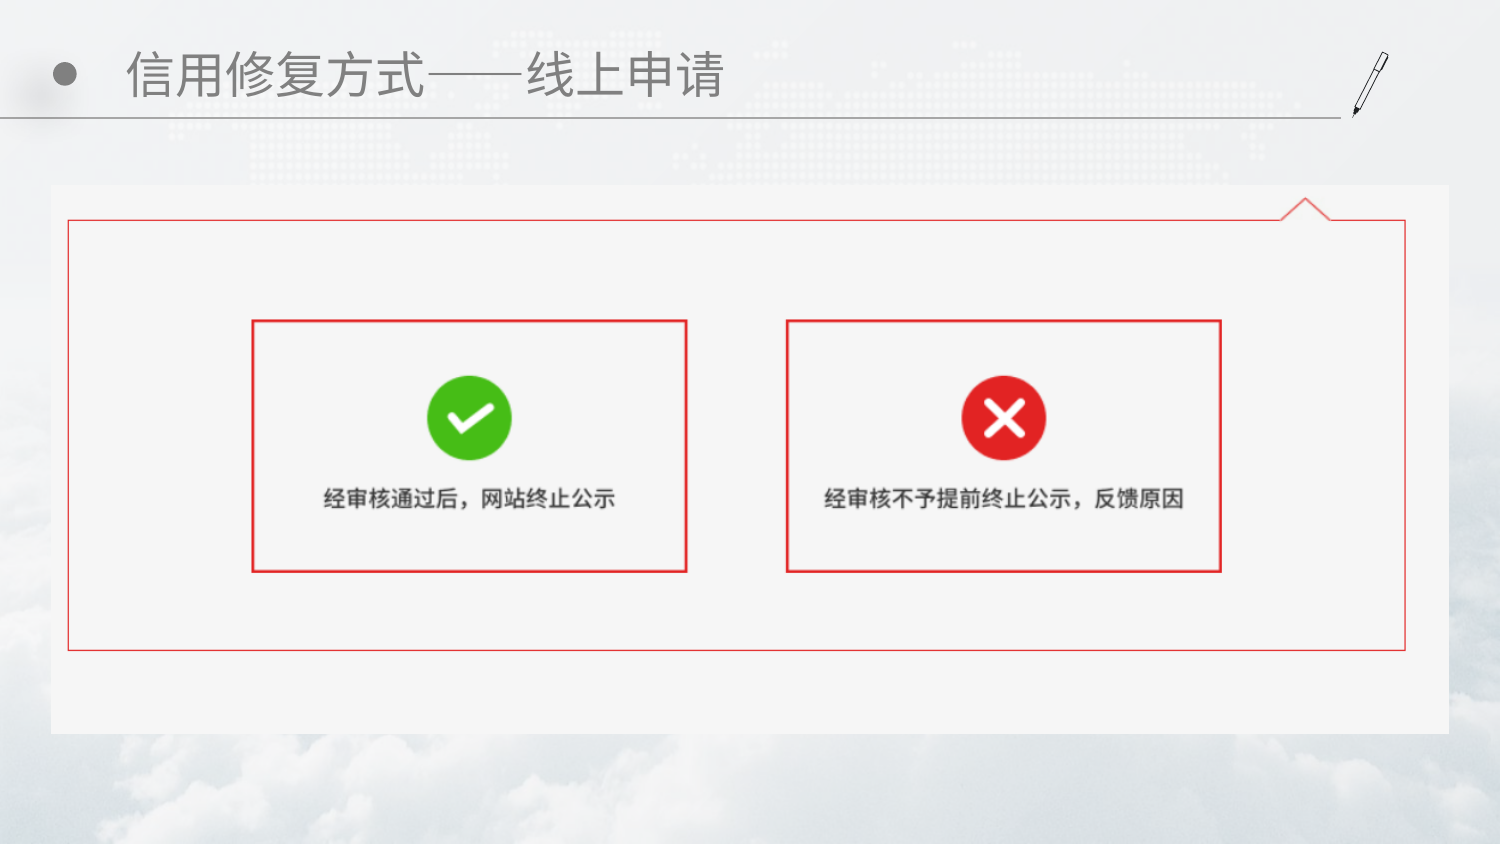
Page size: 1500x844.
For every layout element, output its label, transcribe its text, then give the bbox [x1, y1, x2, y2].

picture [51, 185, 1449, 735]
title 信用修复方式——线上申请 [114, 20, 1342, 127]
